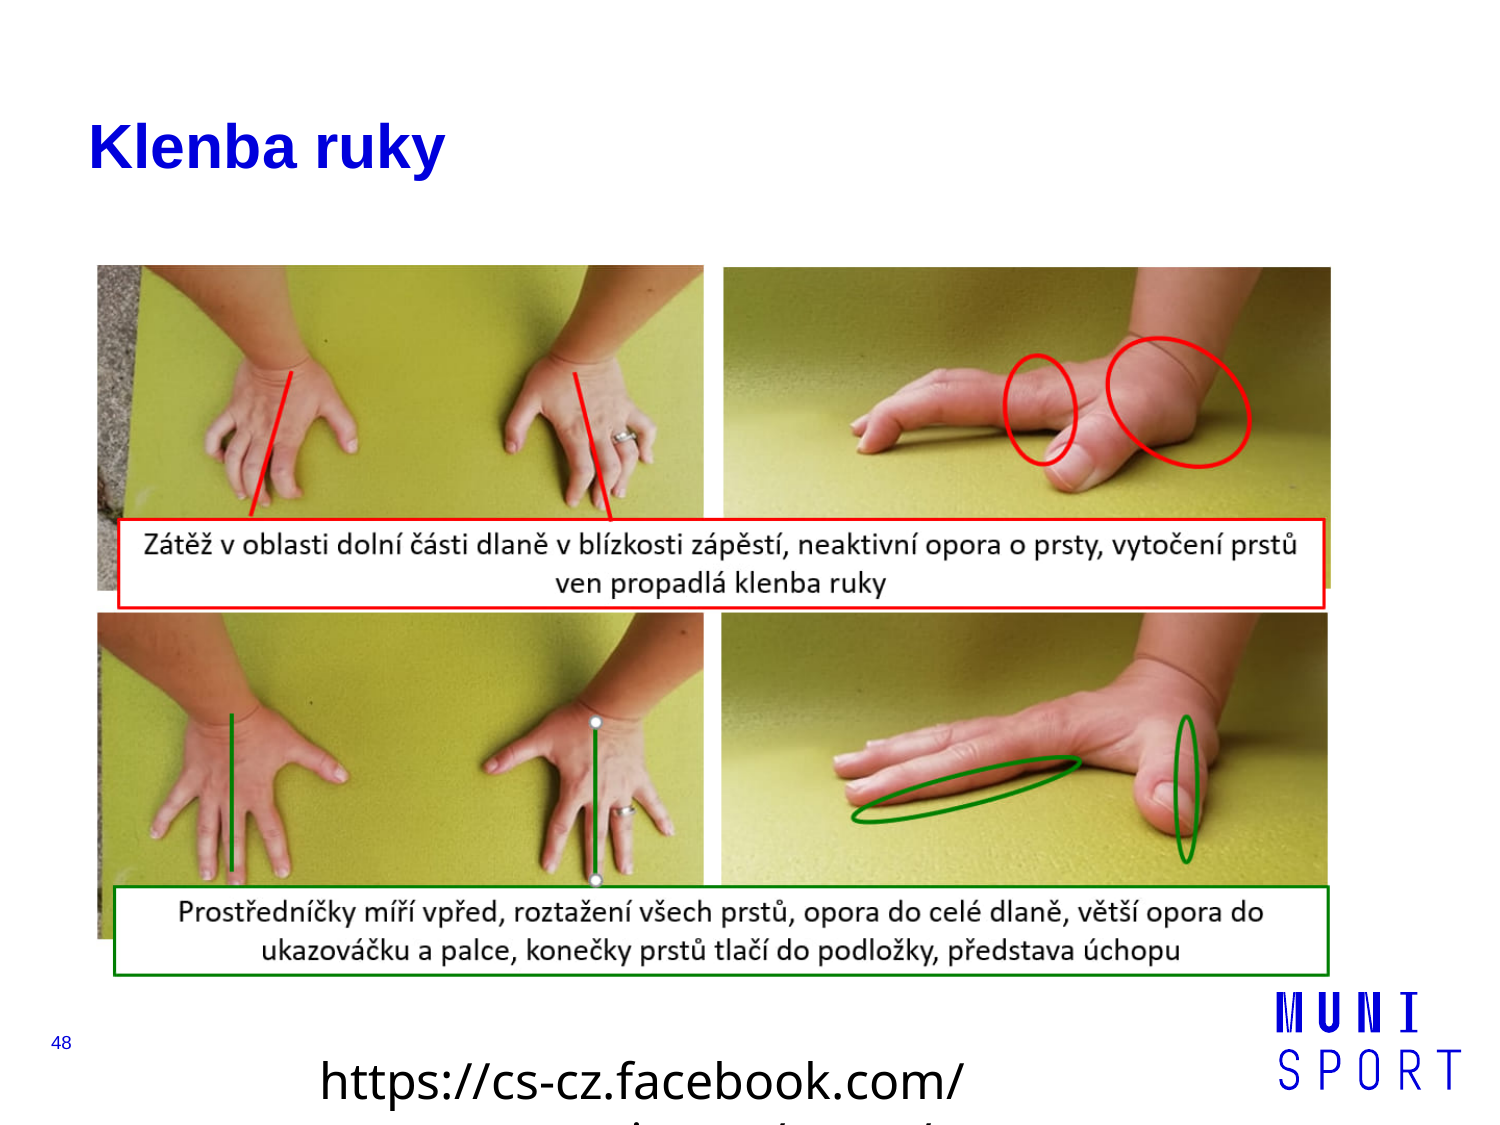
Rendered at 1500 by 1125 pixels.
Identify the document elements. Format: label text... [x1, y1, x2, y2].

slide_number 48 [50, 1021, 82, 1063]
title Klenba ruky [88, 118, 1412, 193]
picture [88, 263, 1335, 984]
text_box https://cs-cz.facebook.com/ergoterapeutivsem/posts/3983076471756952/ [304, 1042, 1196, 1125]
